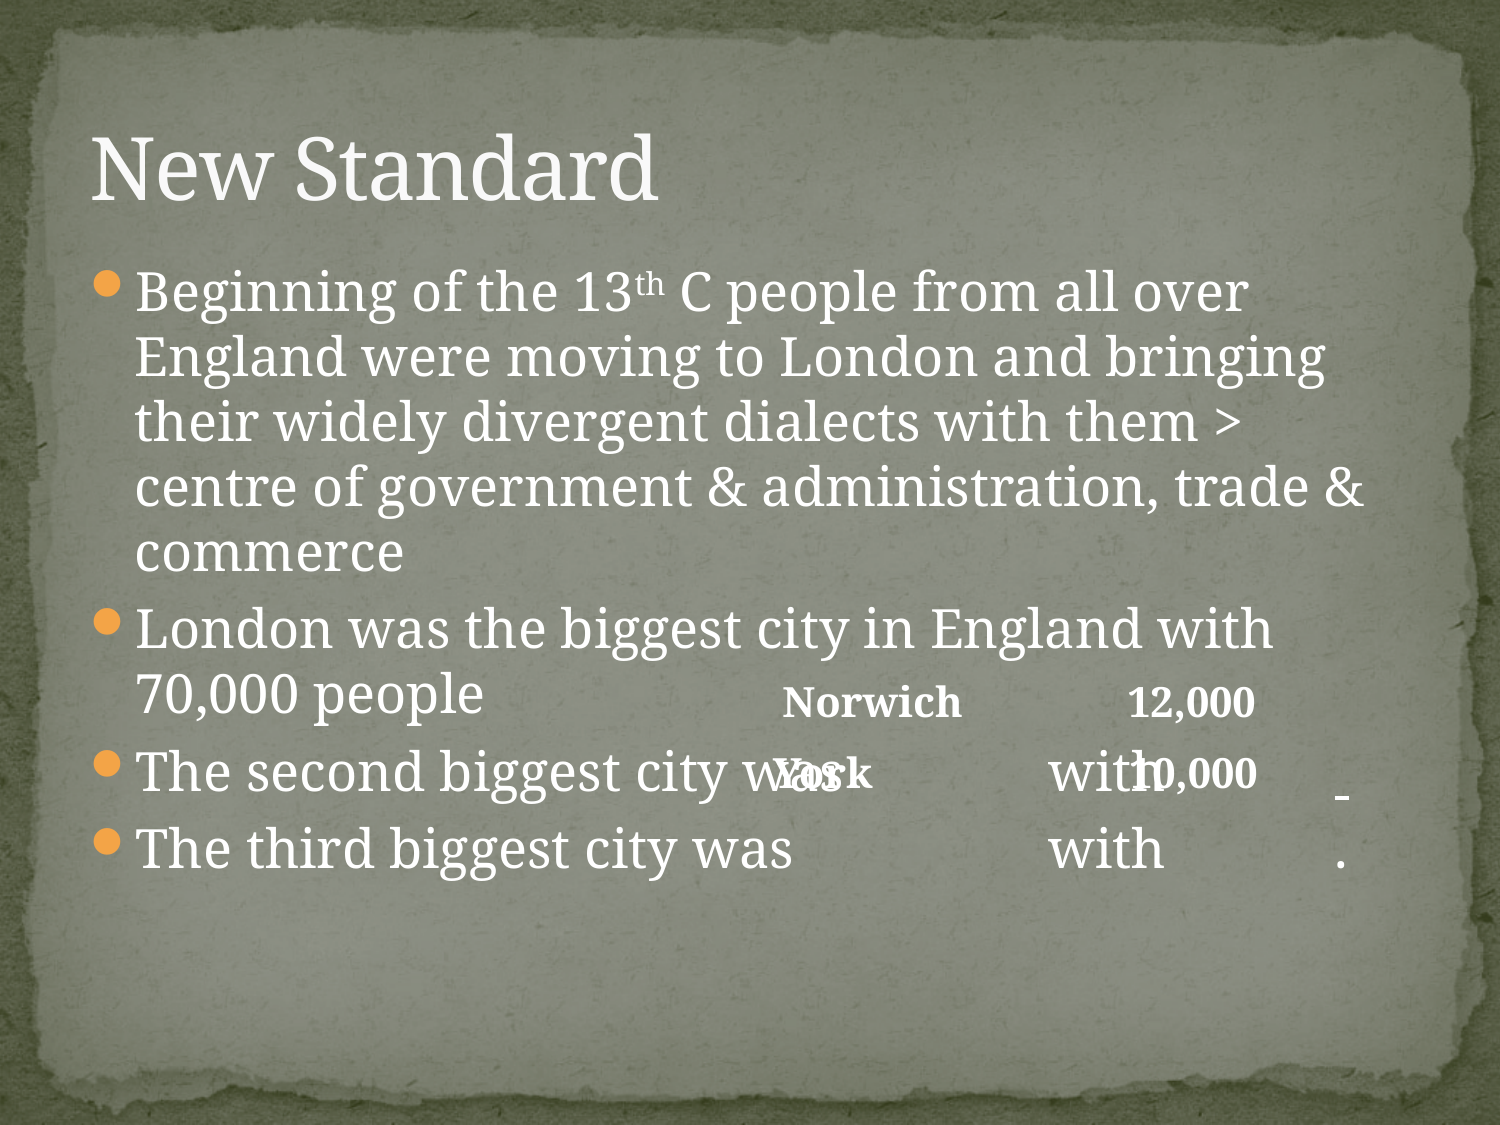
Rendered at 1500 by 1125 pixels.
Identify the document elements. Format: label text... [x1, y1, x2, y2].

title New Standard [74, 24, 1425, 225]
list Beginning of the 13th C people from all over England were moving to London and bringing their widely divergent dialects with them > centre of government & administration, trade & commerce London was the biggest city in England with 70,000 people The second biggest city was with The third biggest city was with . [75, 249, 1425, 1000]
text_box 10,000 [1114, 739, 1273, 805]
text_box York [758, 739, 888, 805]
text_box Norwich [767, 668, 978, 734]
text_box 12,000 [1112, 668, 1271, 734]
